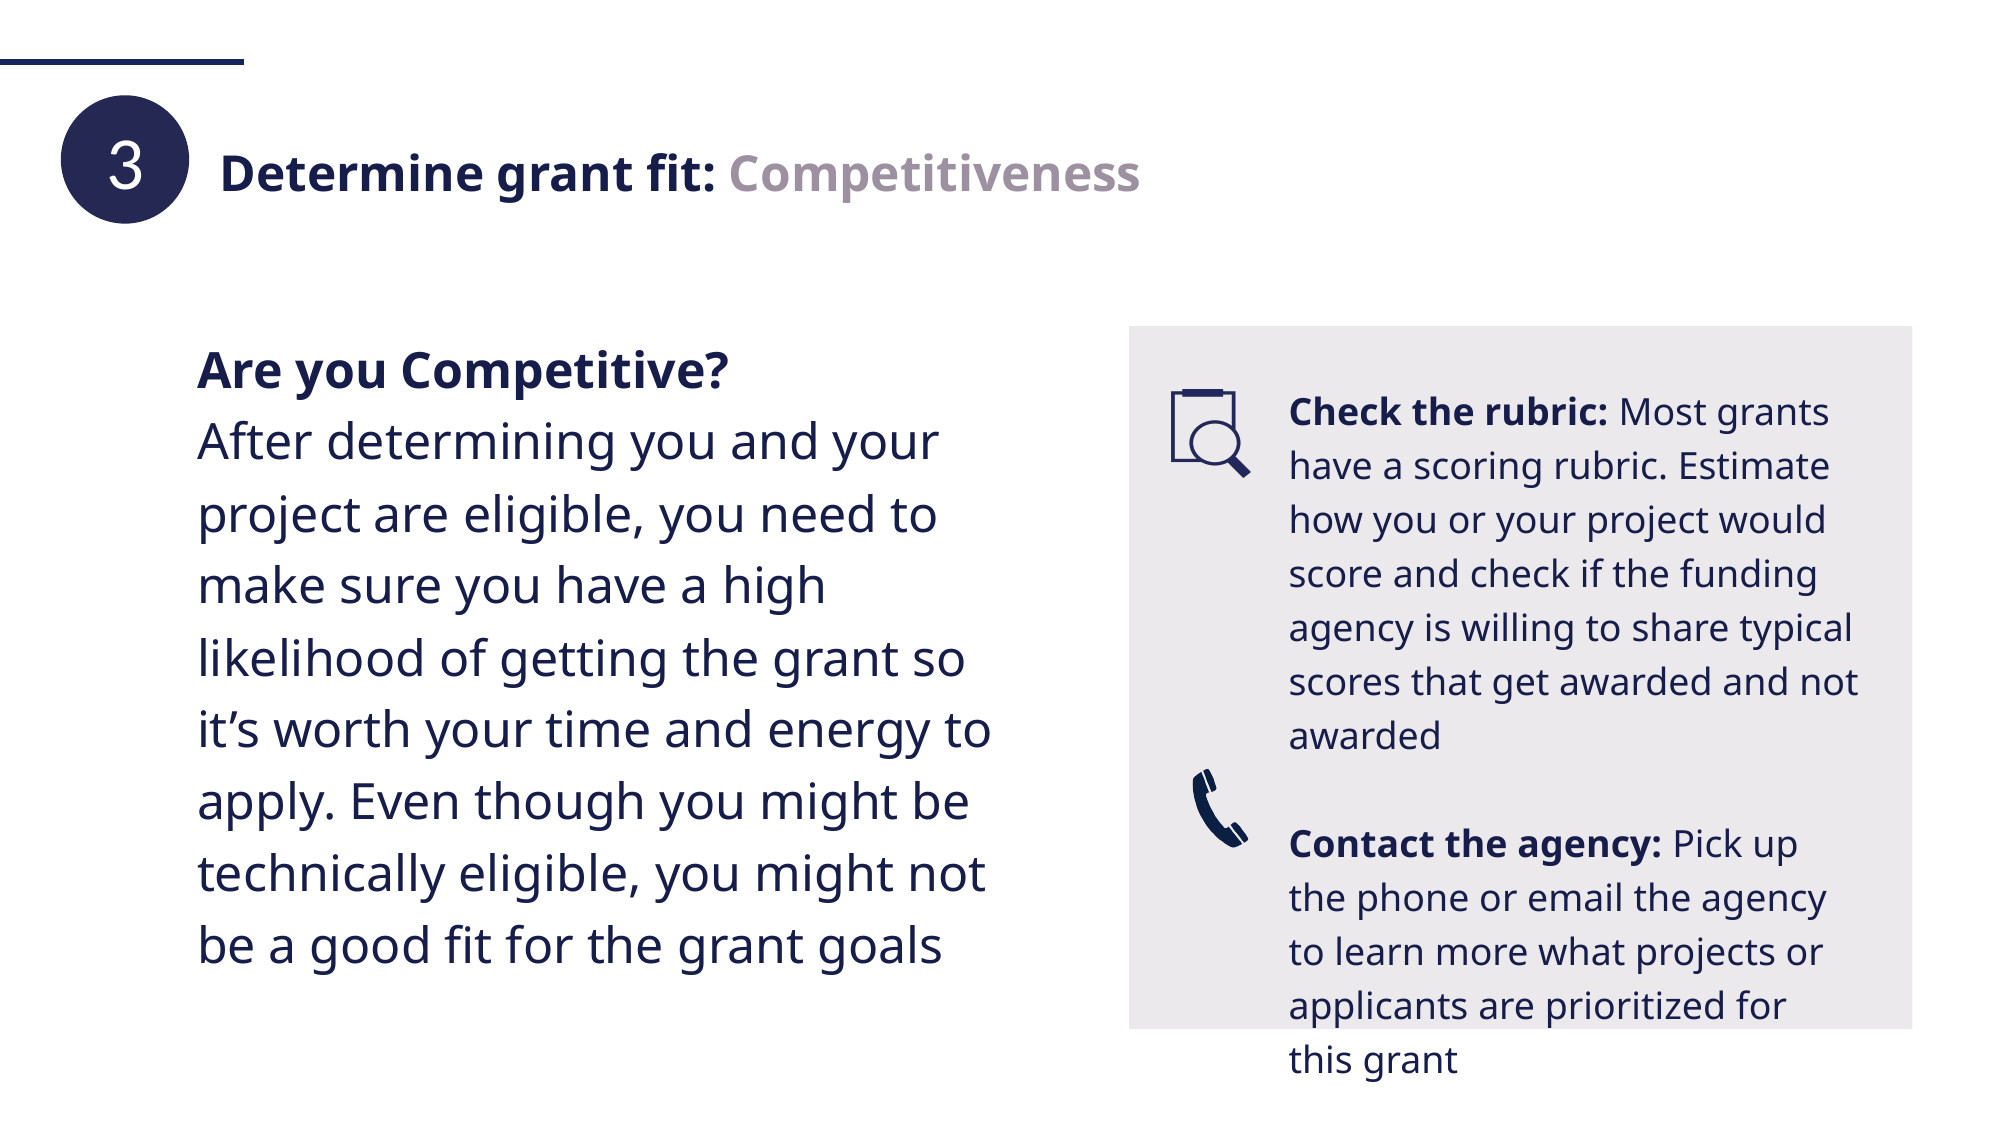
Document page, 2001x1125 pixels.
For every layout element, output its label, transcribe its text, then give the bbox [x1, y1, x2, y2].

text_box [45, 96, 205, 223]
title Determine grant fit: Competitiveness [205, 110, 1913, 209]
text_box Are you Competitive? After determining you and your project are eligible, you need to make sure you have a high likelihood of getting the grant so it’s worth your time and energy to apply. Even though you might be technically eligible, you might not be a good fit for the grant goals [197, 326, 1000, 1022]
picture [1187, 768, 1251, 849]
text_box [1128, 325, 1913, 1030]
text_box Check the rubric: Most grants have a scoring rubric. Estimate how you or your project would score and check if the funding agency is willing to share typical scores that get awarded and not awarded Contact the agency: Pick up the phone or email the agency to learn more what projects or applicants are prioritized for this grant [1048, 371, 1875, 1088]
picture [1171, 389, 1251, 478]
